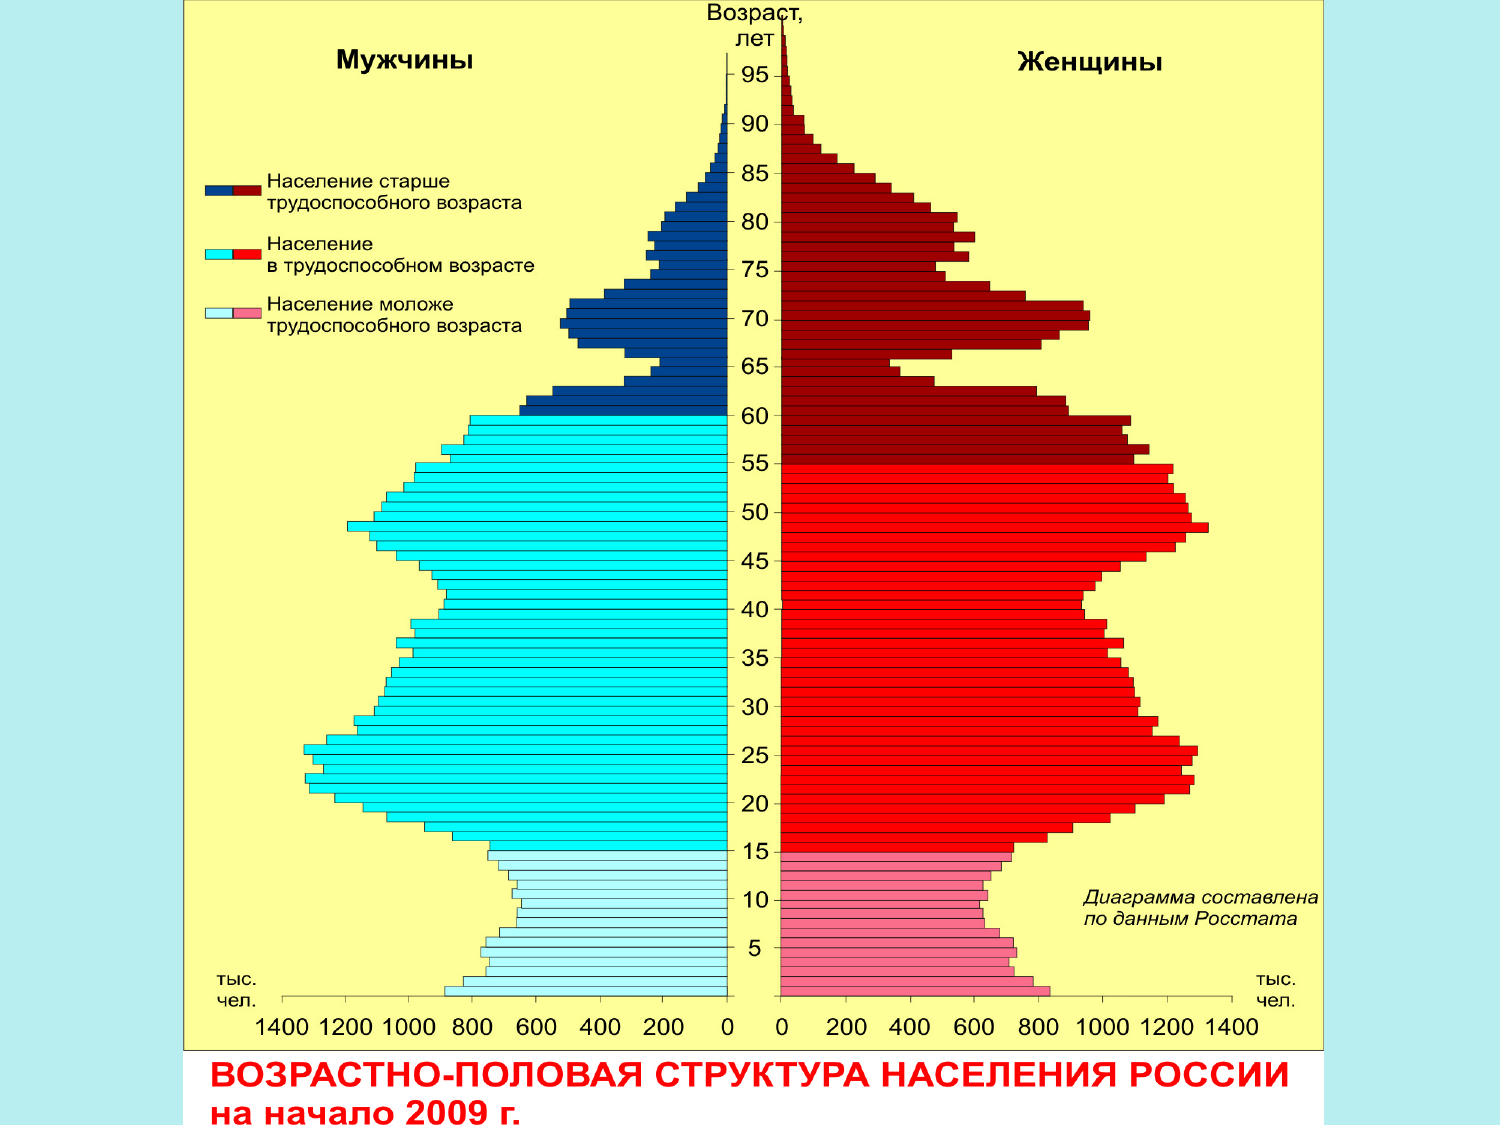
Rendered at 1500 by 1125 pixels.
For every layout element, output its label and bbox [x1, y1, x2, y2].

picture [183, 0, 1324, 1125]
